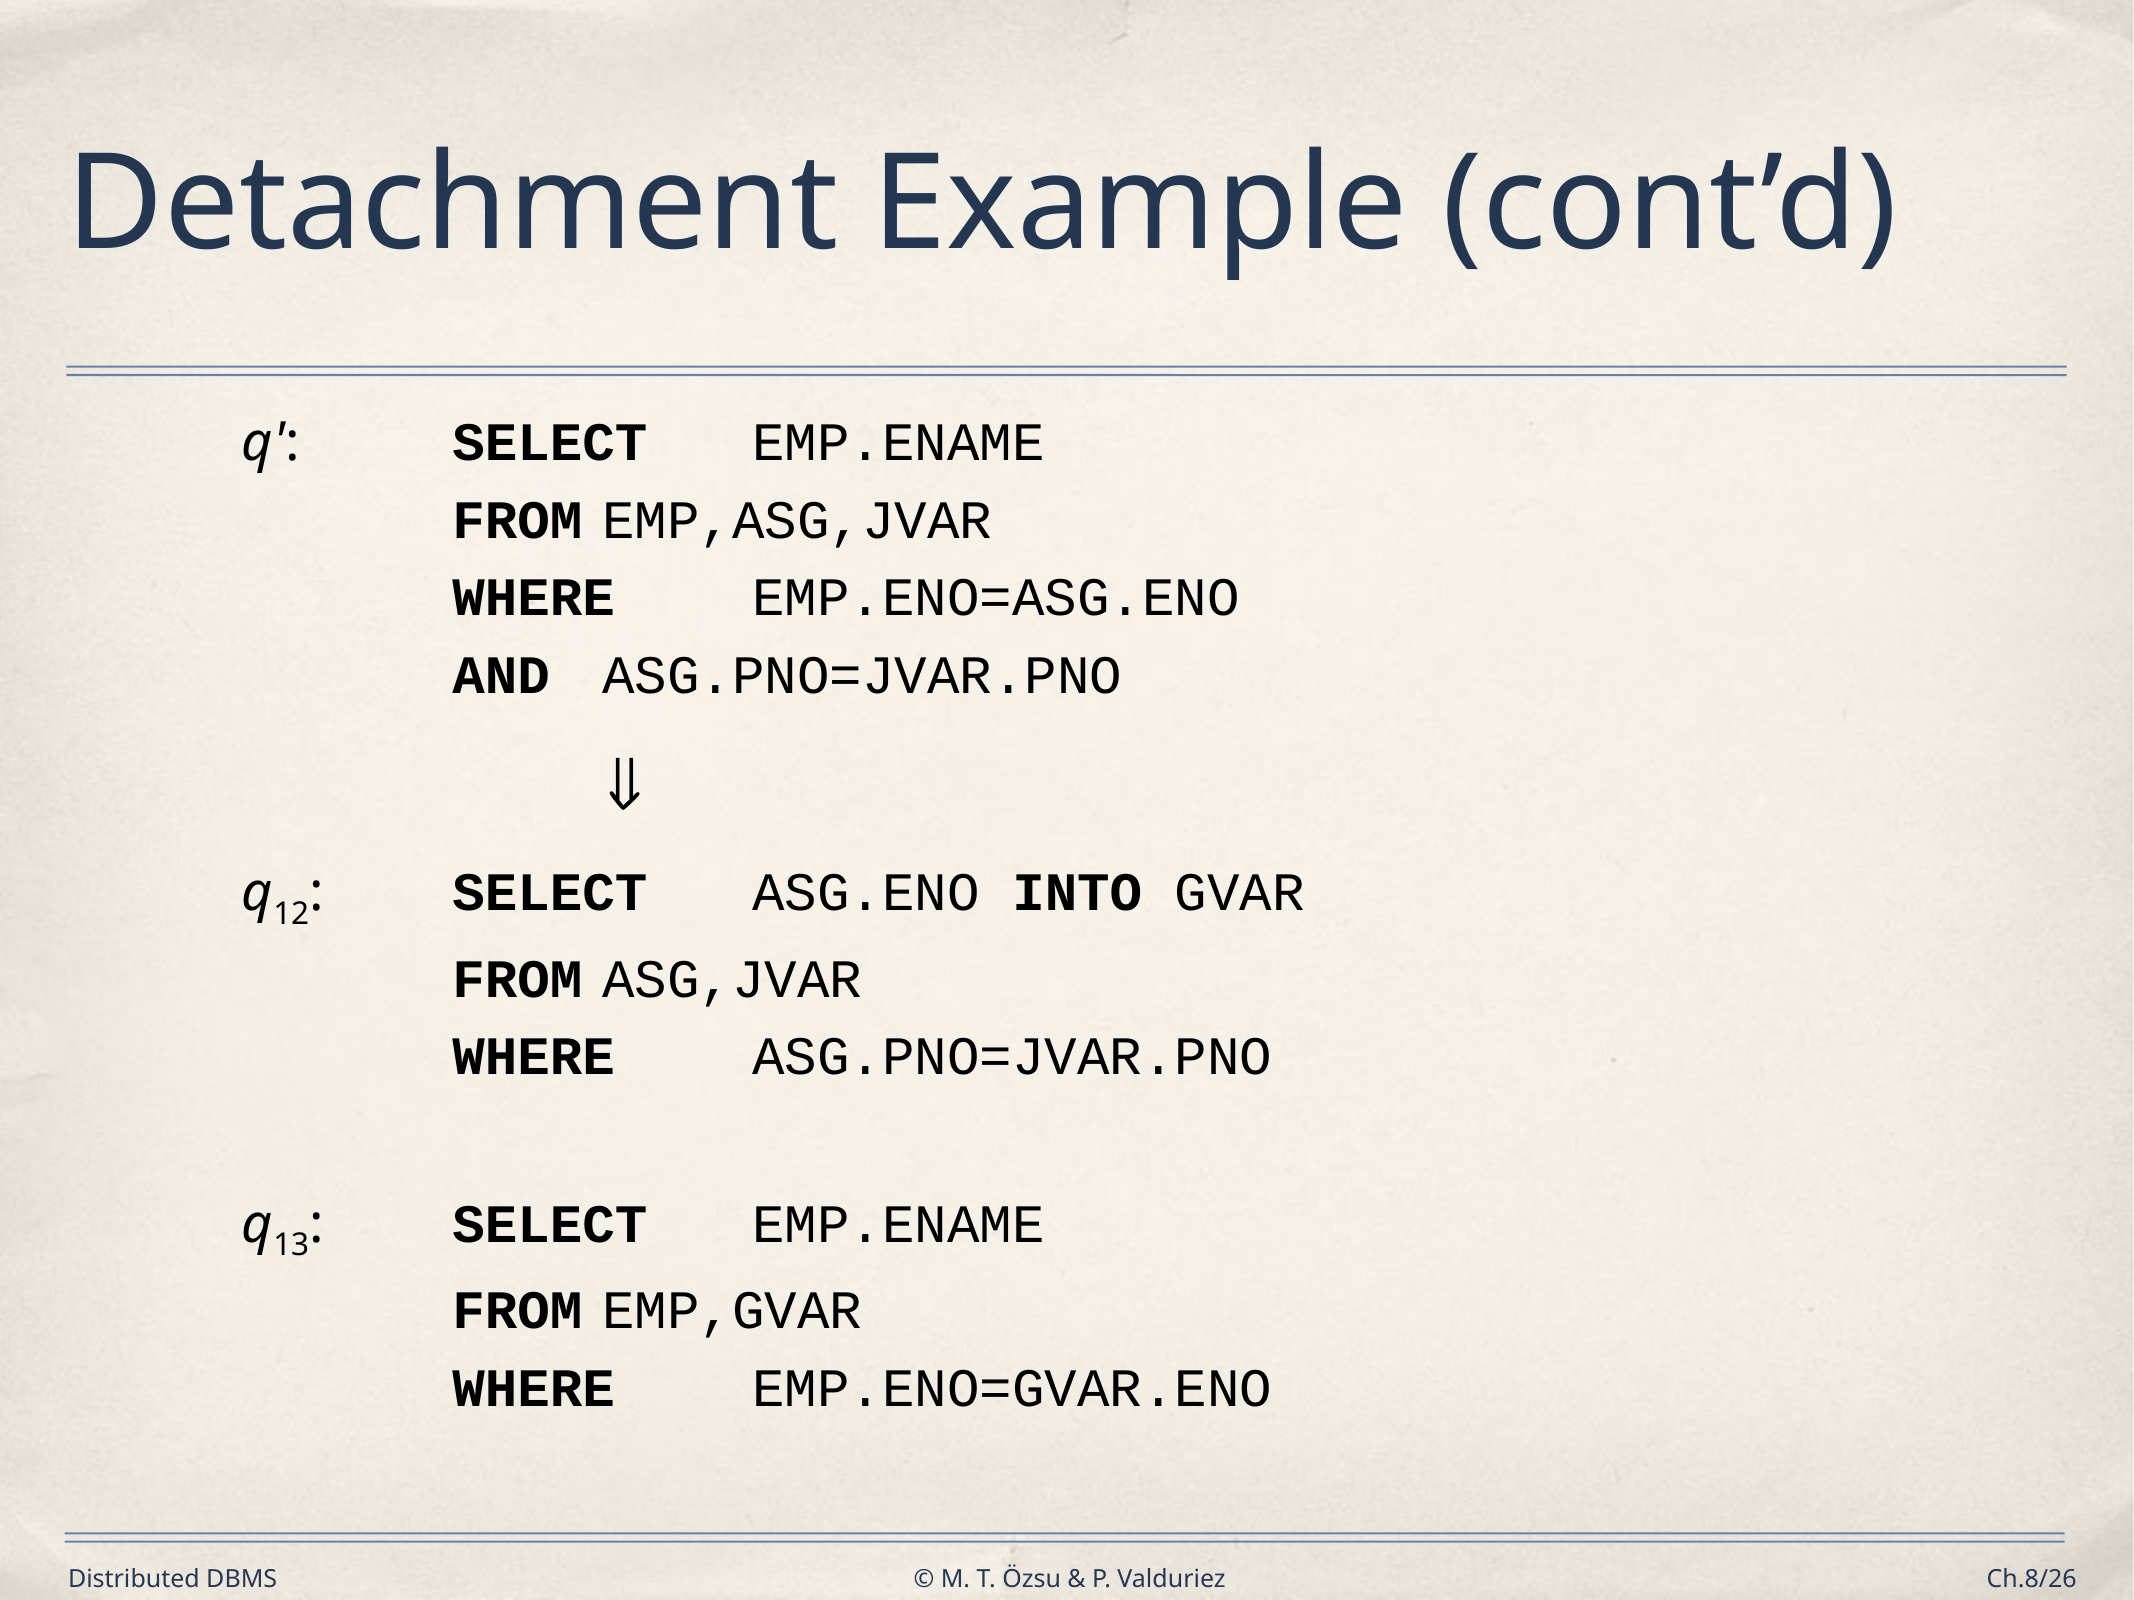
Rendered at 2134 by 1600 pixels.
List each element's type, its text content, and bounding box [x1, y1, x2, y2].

title Detachment Example (cont’d) [58, 72, 2075, 338]
list q': SELECT EMP.ENAME FROM EMP,ASG,JVAR WHERE EMP.ENO=ASG.ENO AND ASG.PNO=JVAR.PNO  q12: SELECT ASG.ENO INTO GVAR FROM ASG,JVAR WHERE ASG.PNO=JVAR.PNO q13: SELECT EMP.ENAME FROM EMP,GVAR WHERE EMP.ENO=GVAR.ENO [168, 398, 1840, 1505]
picture [0, 0, 2134, 1600]
